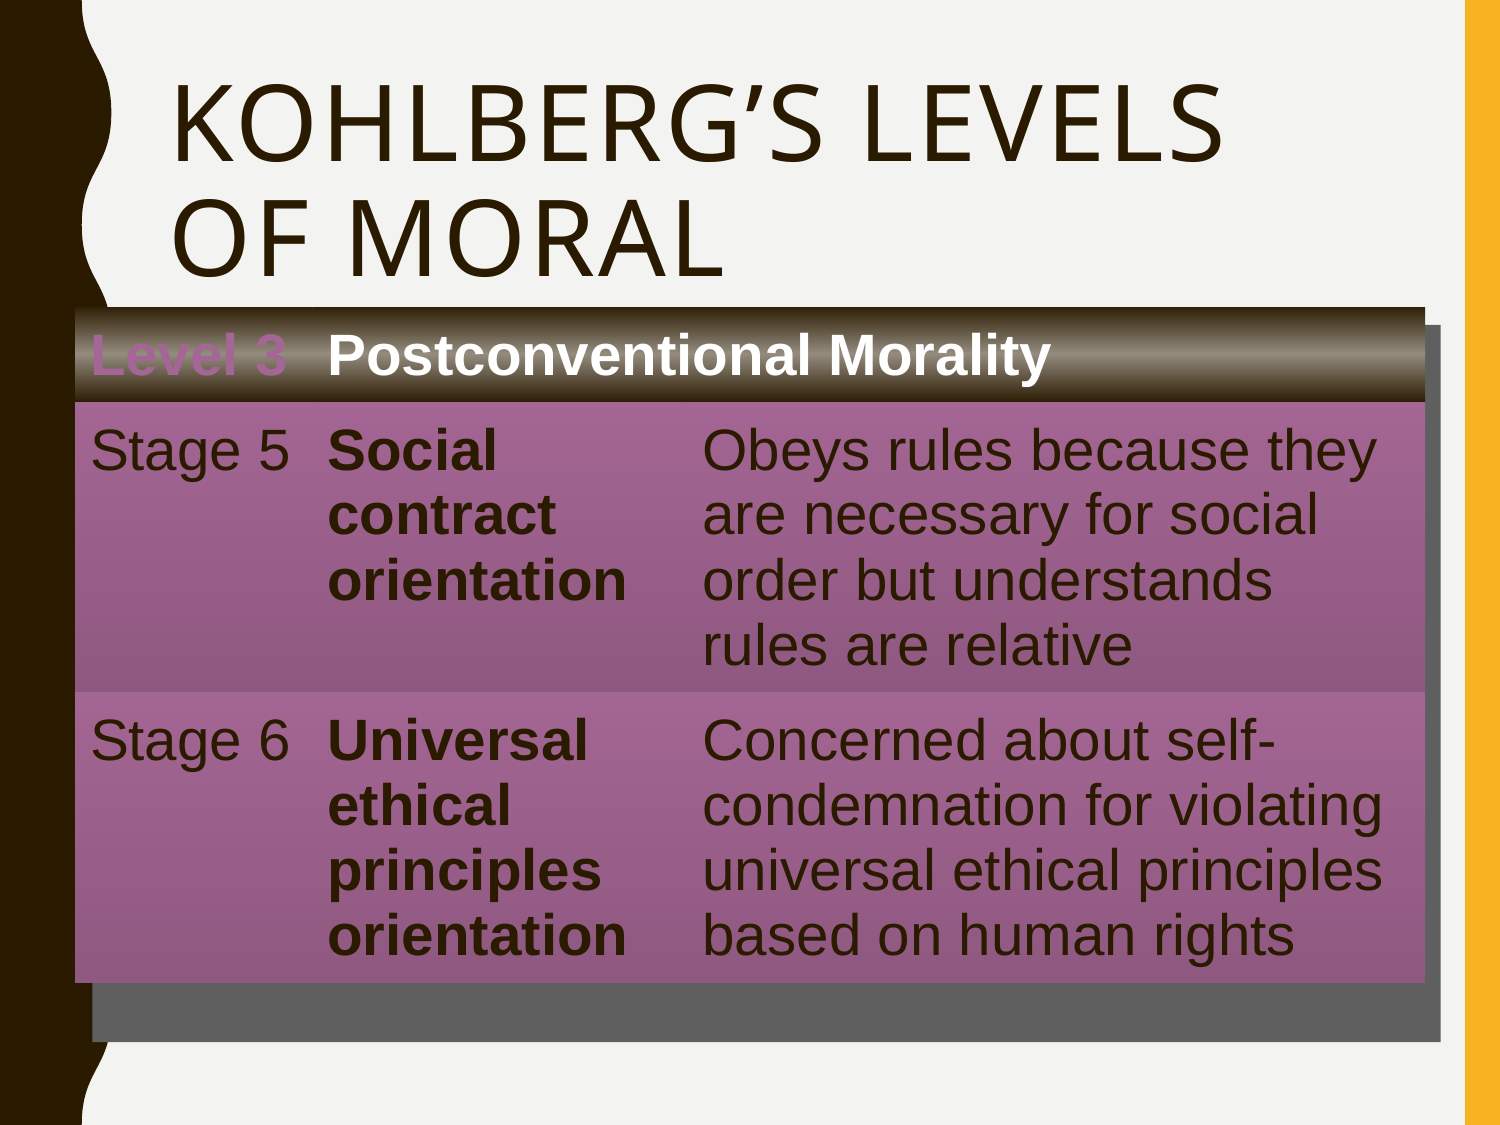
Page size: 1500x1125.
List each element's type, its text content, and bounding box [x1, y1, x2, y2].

table_cell Social contract orientation [312, 402, 687, 692]
table_header Postconventional Morality [312, 307, 1425, 402]
text_box [92, 324, 1441, 1043]
table_cell Universal ethical principles orientation [312, 692, 687, 983]
table_cell Stage 5 [75, 402, 312, 692]
table_cell Stage 6 [75, 692, 312, 983]
table_header Level 3 [75, 307, 312, 402]
title Kohlberg’s Levels of Moral Reasoning [154, 62, 1407, 307]
table_cell Obeys rules because they are necessary for social order but understands rules are relative [687, 402, 1425, 692]
table_cell Concerned about self-condemnation for violating universal ethical principles based on human rights [687, 692, 1425, 983]
